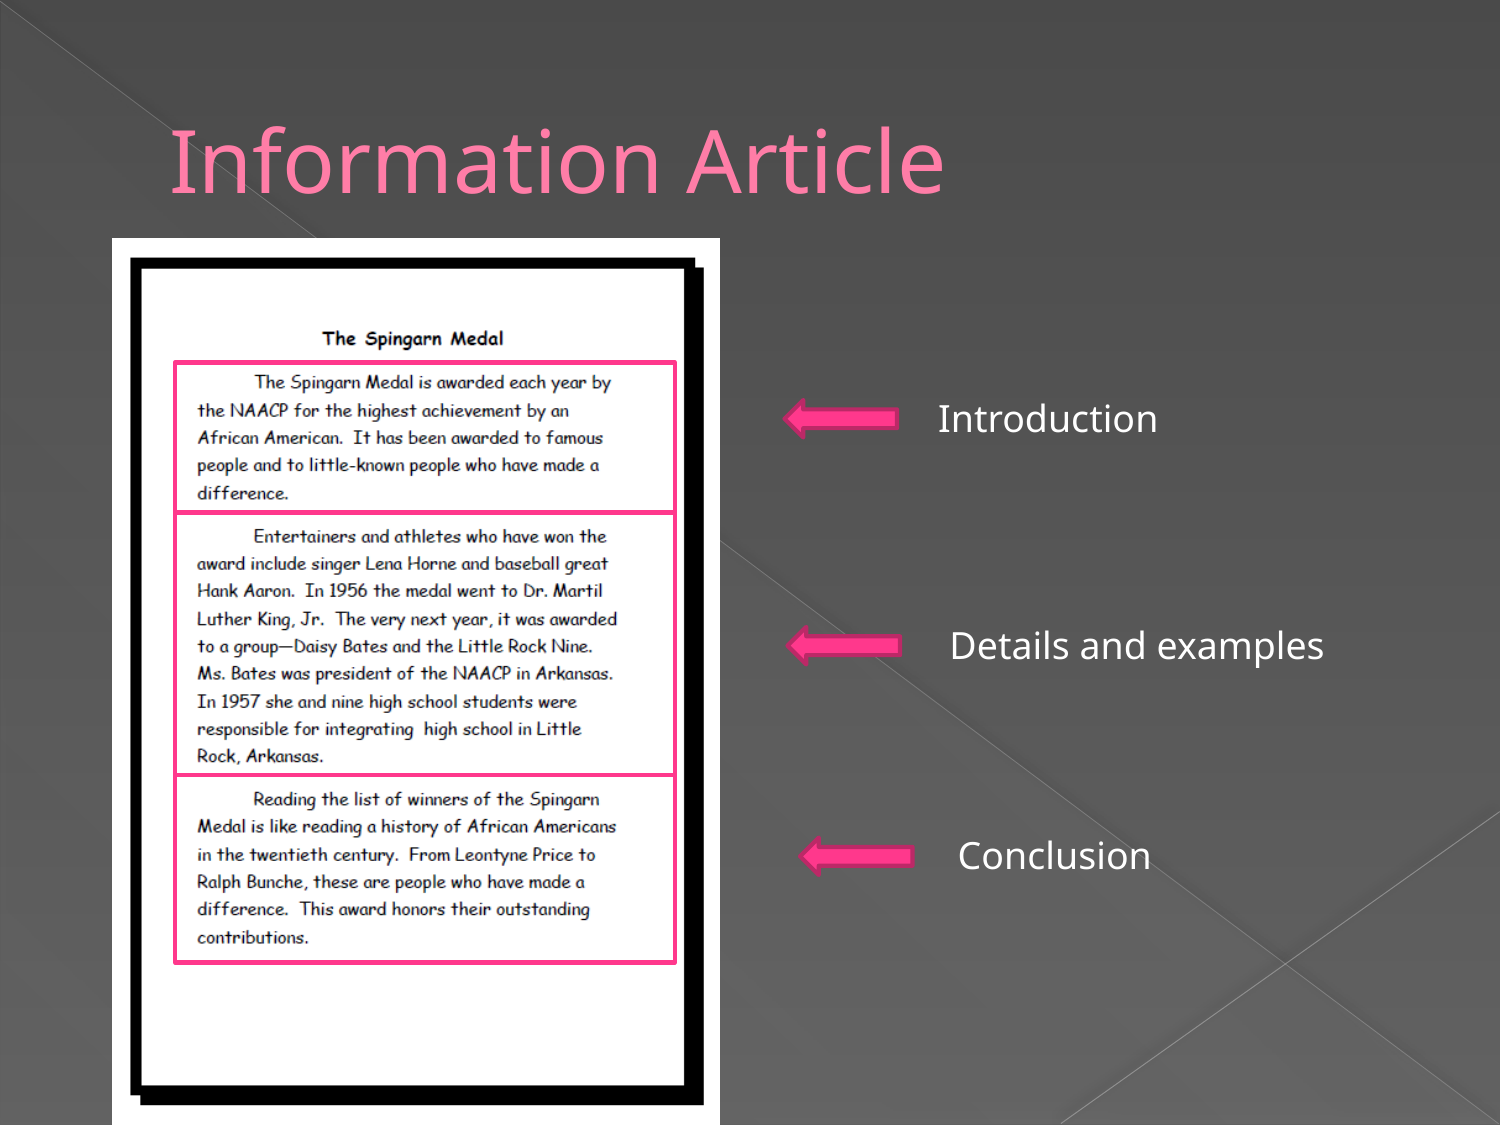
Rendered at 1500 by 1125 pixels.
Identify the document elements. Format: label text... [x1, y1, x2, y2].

text_box Introduction [923, 387, 1174, 448]
text_box [797, 835, 915, 877]
text_box [785, 624, 903, 667]
text_box [782, 398, 900, 440]
title Information Article [75, 43, 1425, 274]
text_box Conclusion [942, 824, 1177, 885]
text_box Details and examples [934, 614, 1341, 675]
picture [112, 238, 720, 1125]
